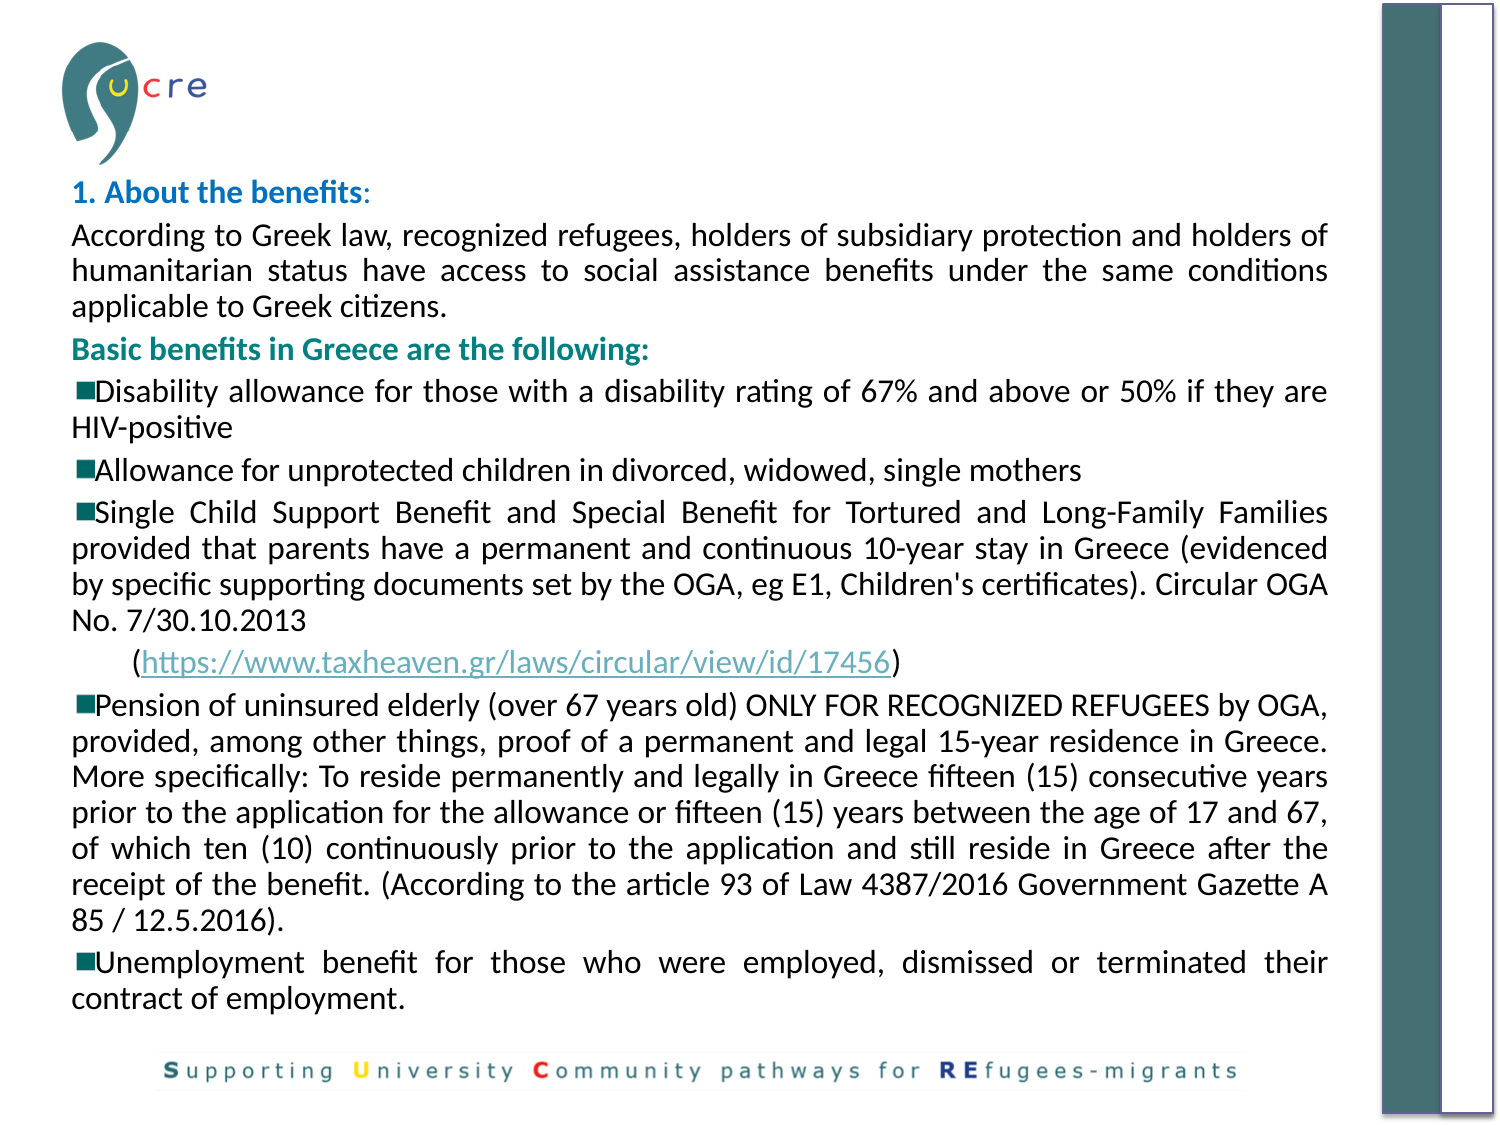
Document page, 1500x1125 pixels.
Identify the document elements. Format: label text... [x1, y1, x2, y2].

list 1. About the benefits: According to Greek law, recognized refugees, holders of subsidiary protection and holders of humanitarian status have access to social assistance benefits under the same conditions applicable to Greek citizens. Basic benefits in Greece are the following: Disability allowance for those with a disability rating of 67% and above or 50% if they are HIV-positive Allowance for unprotected children in divorced, widowed, single mothers Single Child Support Benefit and Special Benefit for Tortured and Long-Family Families provided that parents have a permanent and continuous 10-year stay in Greece (evidenced by specific supporting documents set by the OGA, eg E1, Children's certificates). Circular OGA No. 7/30.10.2013 (https://www.taxheaven.gr/laws/circular/view/id/17456) Pension of uninsured elderly (over 67 years old) ONLY FOR RECOGNIZED REFUGEES by OGA, provided, among other things, proof of a permanent and legal 15-year residence in Greece. More specifically: To reside permanently and legally in Greece fifteen (15) consecutive years prior to the application for the allowance or fifteen (15) years between the age of 17 and 67, of which ten (10) continuously prior to the application and still reside in Greece after the receipt of the benefit. (According to the article 93 of Law 4387/2016 Government Gazette A 85 / 12.5.2016). Unemployment benefit for those who were employed, dismissed or terminated their contract of employment. [56, 167, 1346, 1051]
picture [71, 949, 95, 973]
picture [71, 691, 95, 716]
picture [155, 1051, 1248, 1092]
picture [71, 499, 95, 523]
picture [71, 456, 95, 481]
picture [71, 378, 95, 402]
